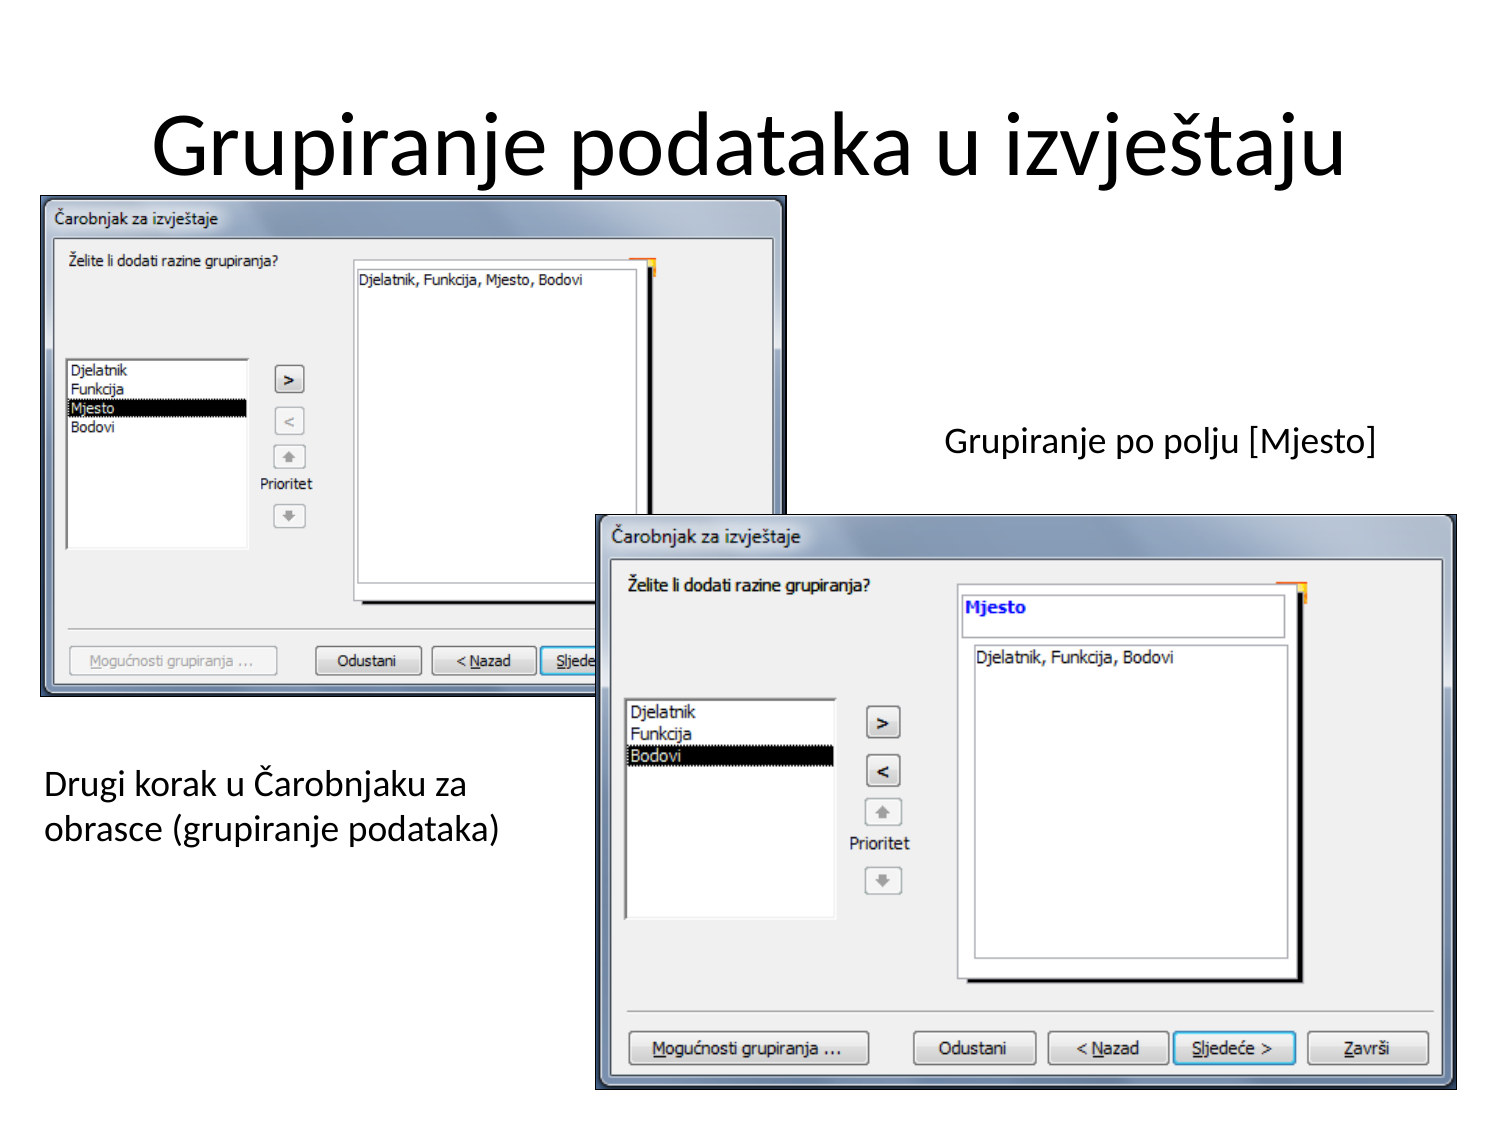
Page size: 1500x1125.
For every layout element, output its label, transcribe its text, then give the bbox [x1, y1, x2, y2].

text_box Grupiranje po polju [Mjesto] [929, 408, 1393, 469]
title Grupiranje podataka u izvještaju [75, 45, 1425, 233]
picture [41, 195, 1456, 1089]
text_box Drugi korak u Čarobnjaku za obrasce (grupiranje podataka) [29, 751, 573, 857]
